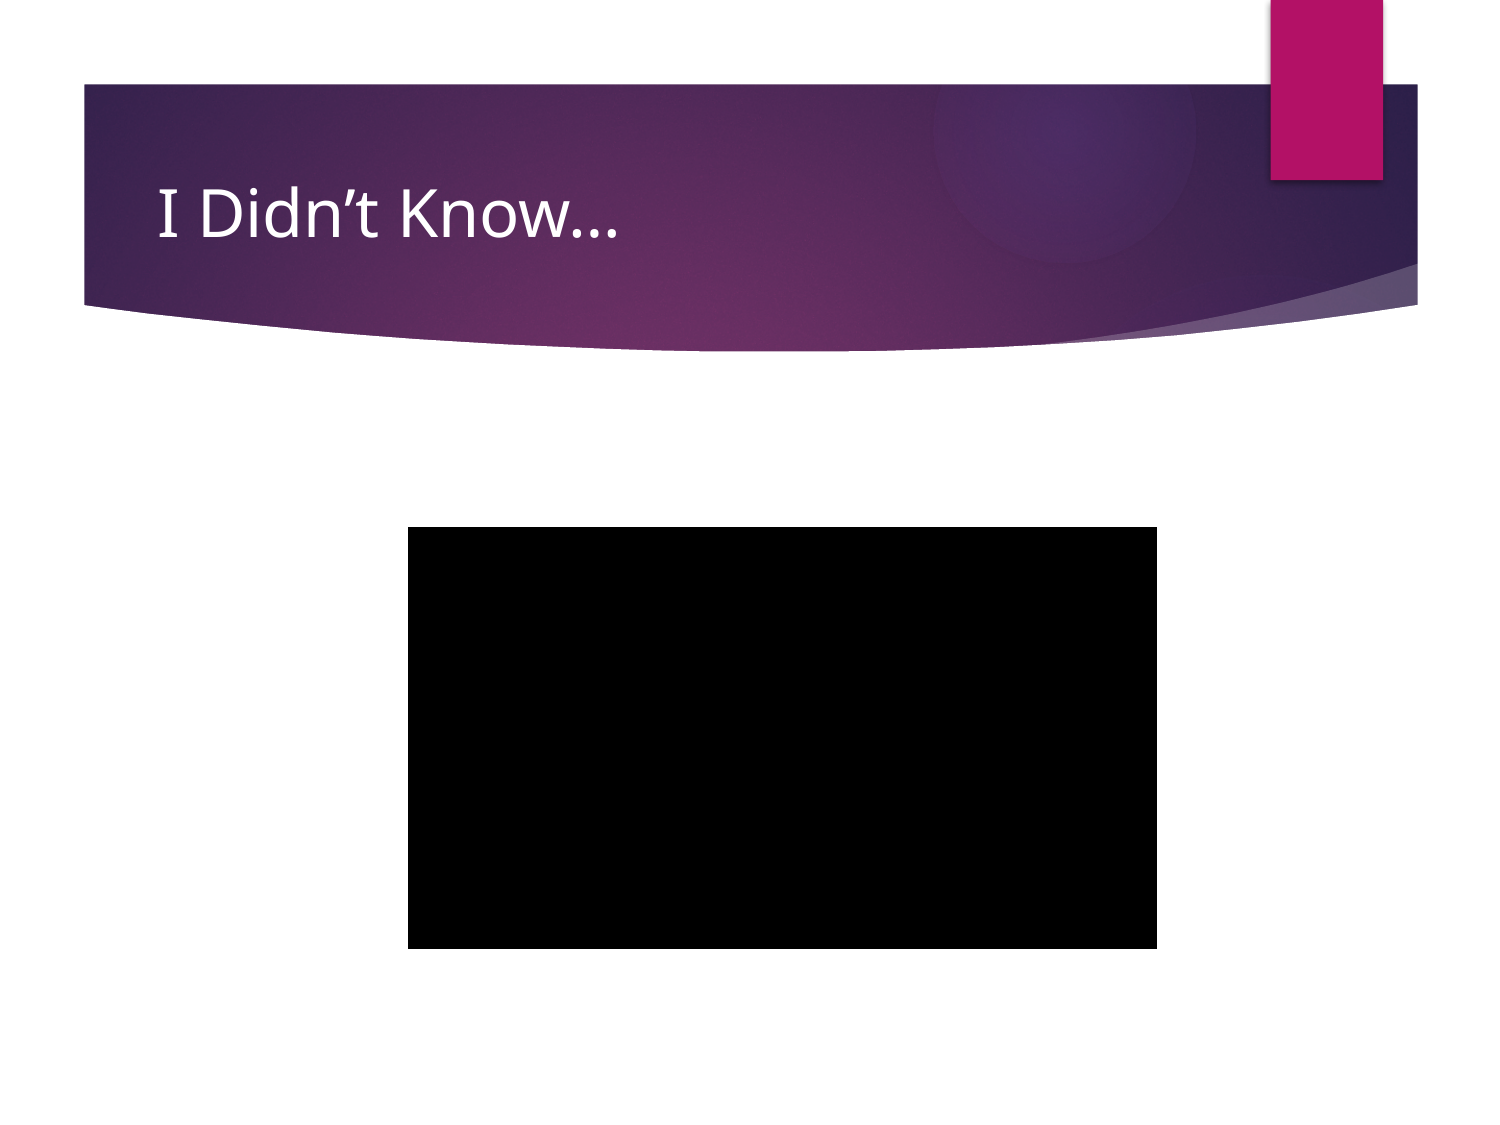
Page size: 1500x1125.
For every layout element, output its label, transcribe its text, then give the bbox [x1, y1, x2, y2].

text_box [407, 526, 1158, 950]
title I Didn’t Know… [142, 152, 1183, 269]
